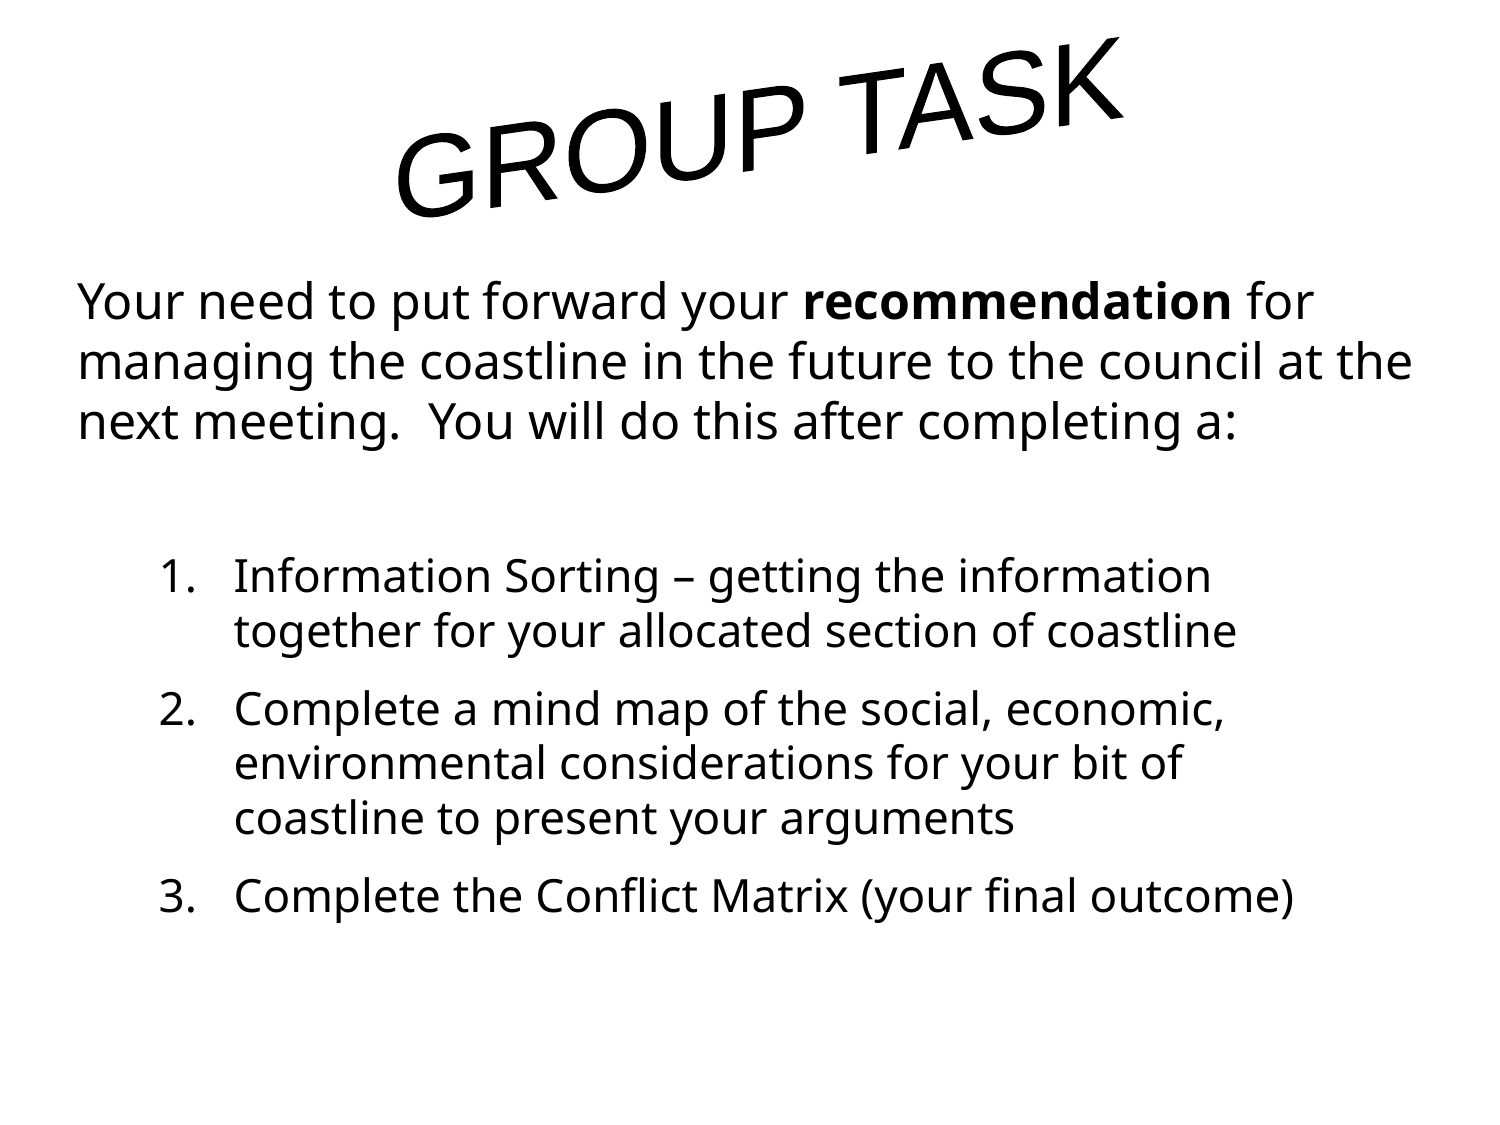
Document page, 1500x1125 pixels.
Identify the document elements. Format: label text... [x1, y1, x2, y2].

text_box Information Sorting – getting the information together for your allocated section of coastline Complete a mind map of the social, economic, environmental considerations for your bit of coastline to present your arguments Complete the Conflict Matrix (your final outcome) [143, 538, 1357, 930]
text_box Your need to put forward your recommendation for managing the coastline in the future to the council at the next meeting. You will do this after completing a: [62, 262, 1459, 458]
